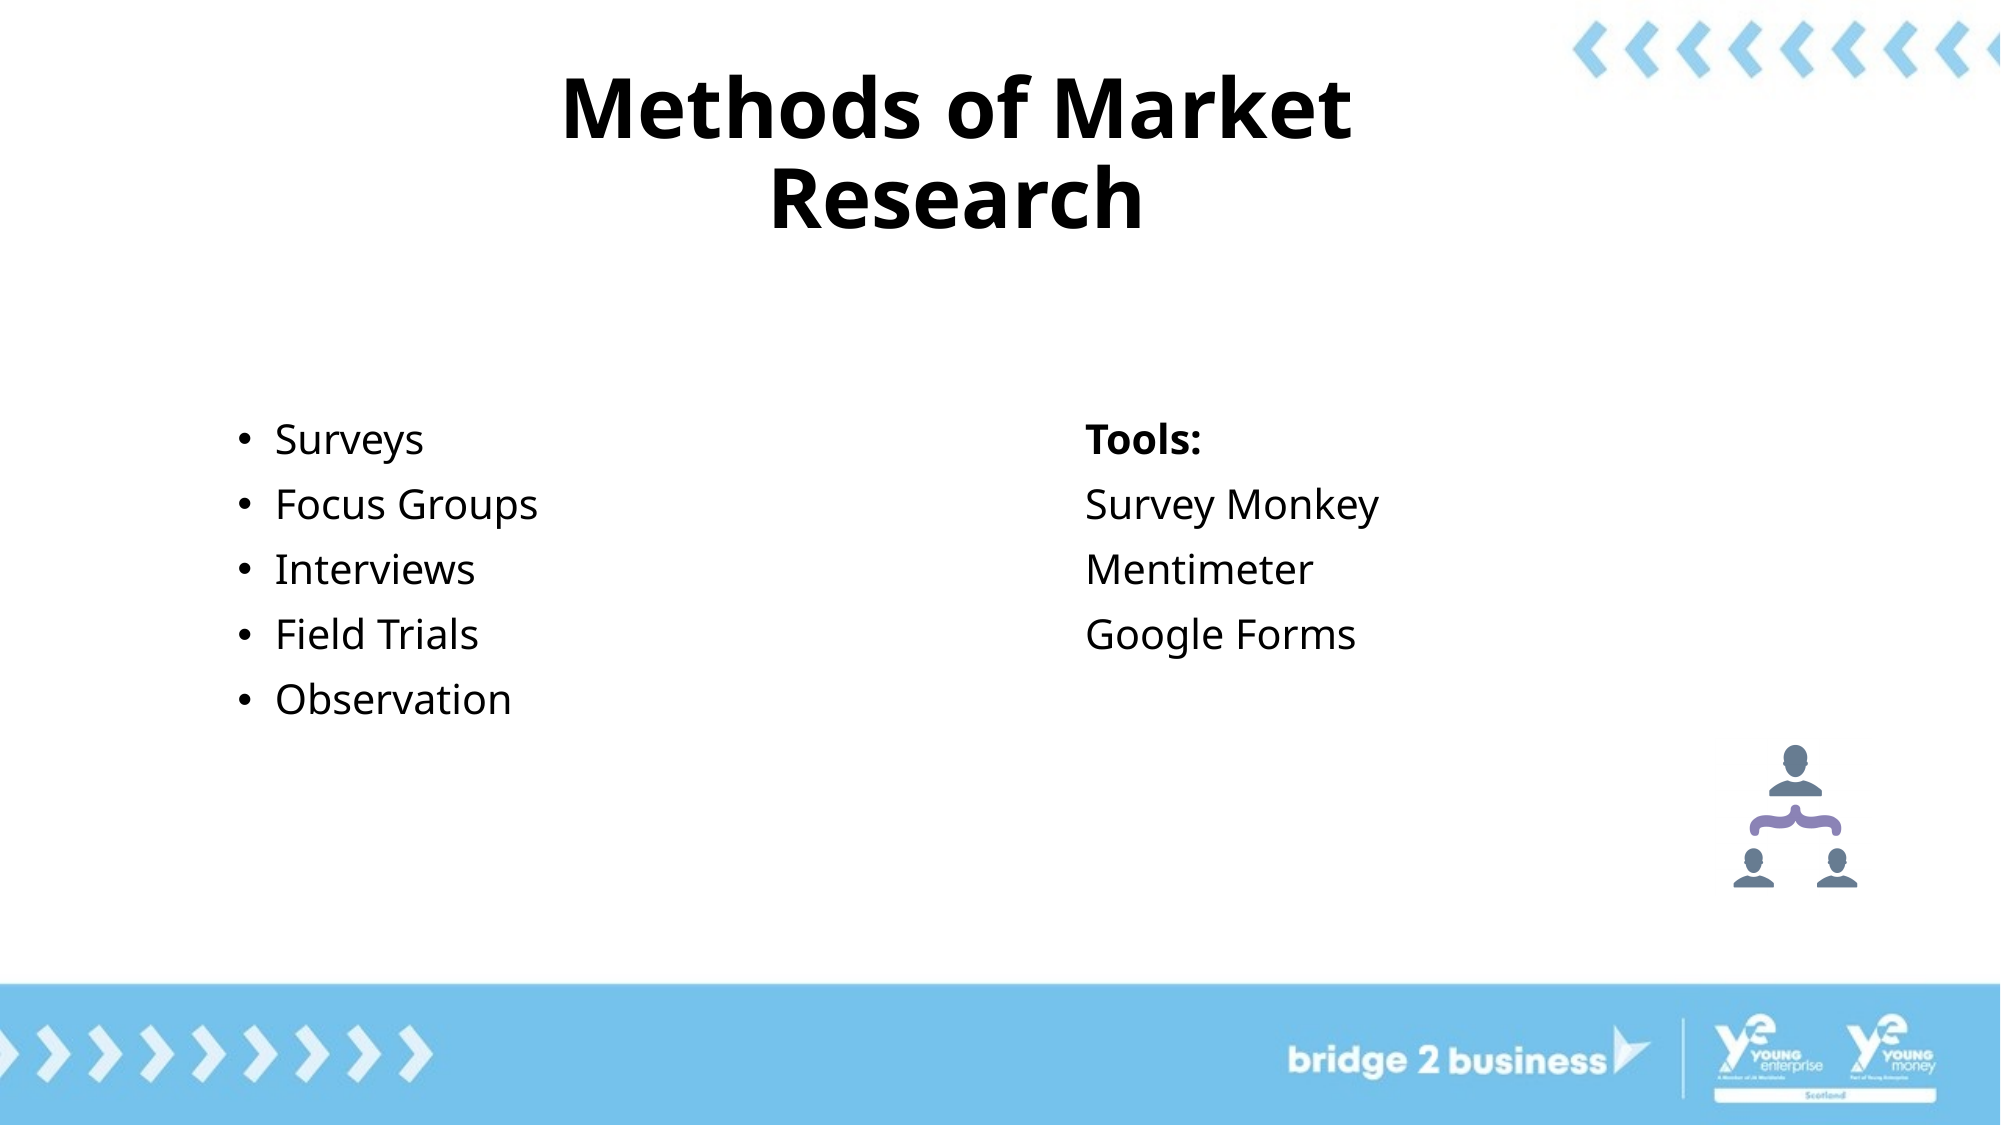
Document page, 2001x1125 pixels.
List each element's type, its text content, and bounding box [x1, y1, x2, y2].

title Methods of Market Research [364, 115, 1550, 199]
list Surveys Focus Groups Interviews Field Trials Observation Tools: Survey Monkey Mentimeter Google Forms [222, 411, 1948, 800]
picture [0, 0, 2001, 1125]
